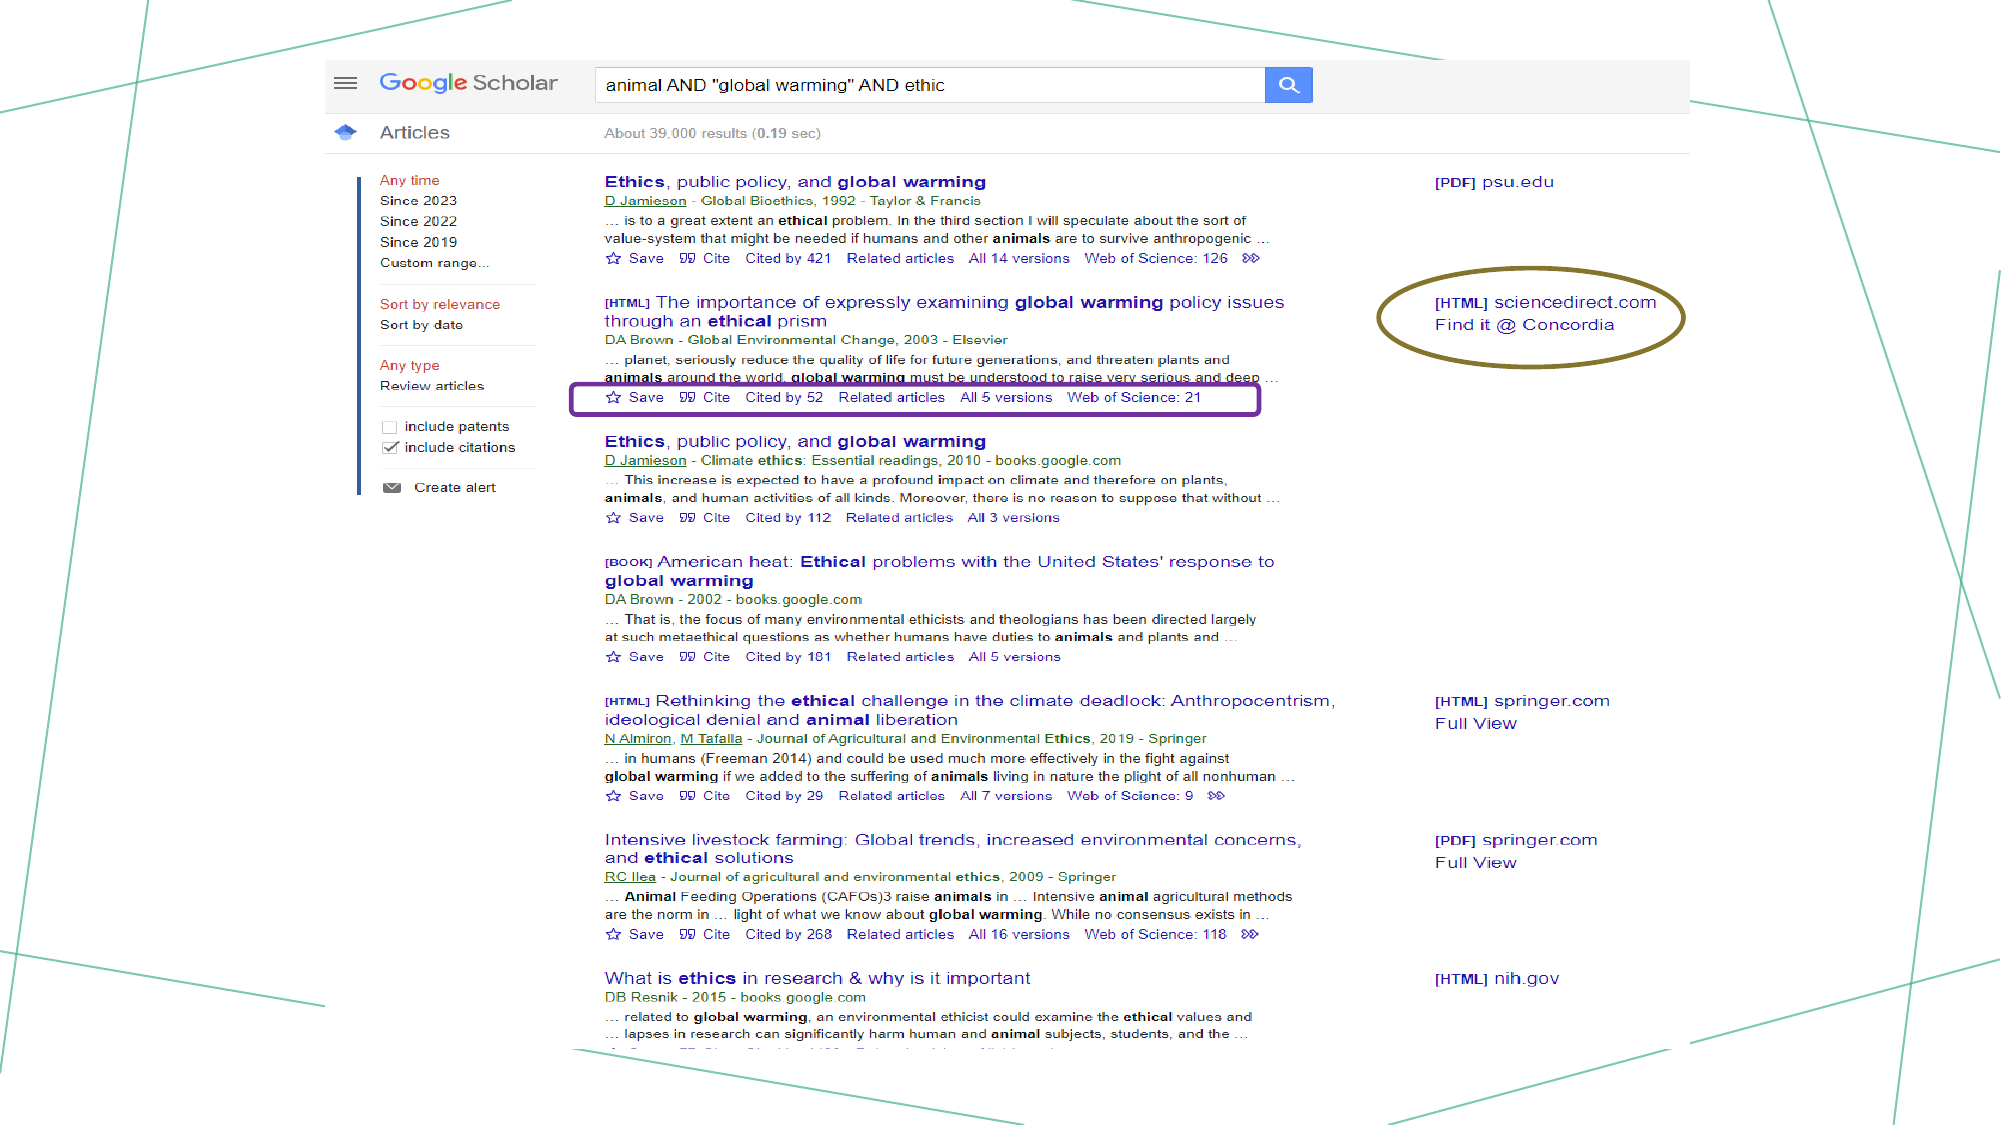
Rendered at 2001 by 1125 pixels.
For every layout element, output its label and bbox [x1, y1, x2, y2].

picture [325, 60, 1690, 1049]
